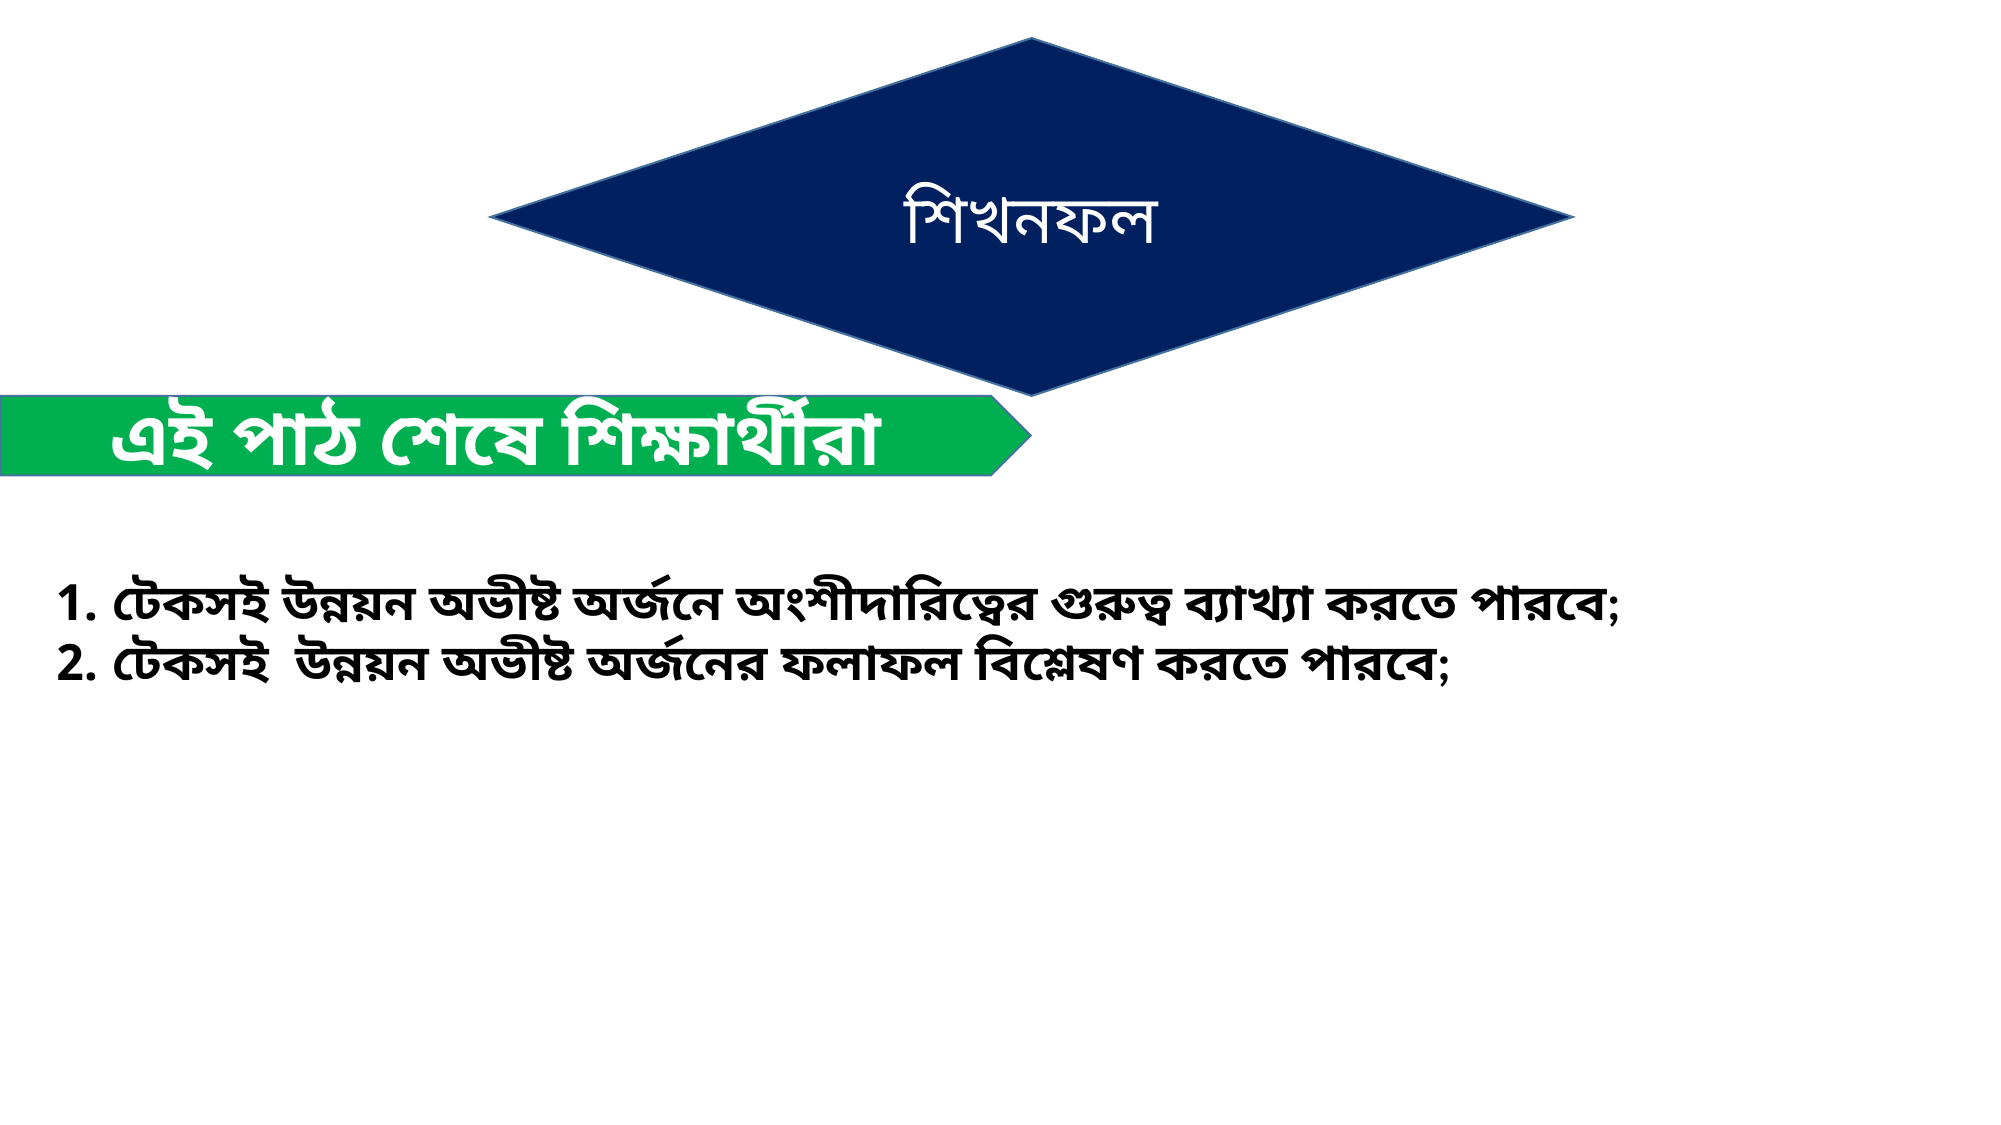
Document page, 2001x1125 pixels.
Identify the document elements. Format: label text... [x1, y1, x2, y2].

text_box শিখনফল [487, 36, 1577, 397]
text_box এই পাঠ শেষে শিক্ষার্থীরা [0, 394, 1033, 477]
text_box টেকসই উন্নয়ন অভীষ্ট অর্জনে অংশীদারিত্বের গুরুত্ব ব্যাখ্যা করতে পারবে; টেকসই উন্নয়ন অভীষ্ট অর্জনের ফলাফল বিশ্লেষণ করতে পারবে; [41, 562, 1938, 698]
